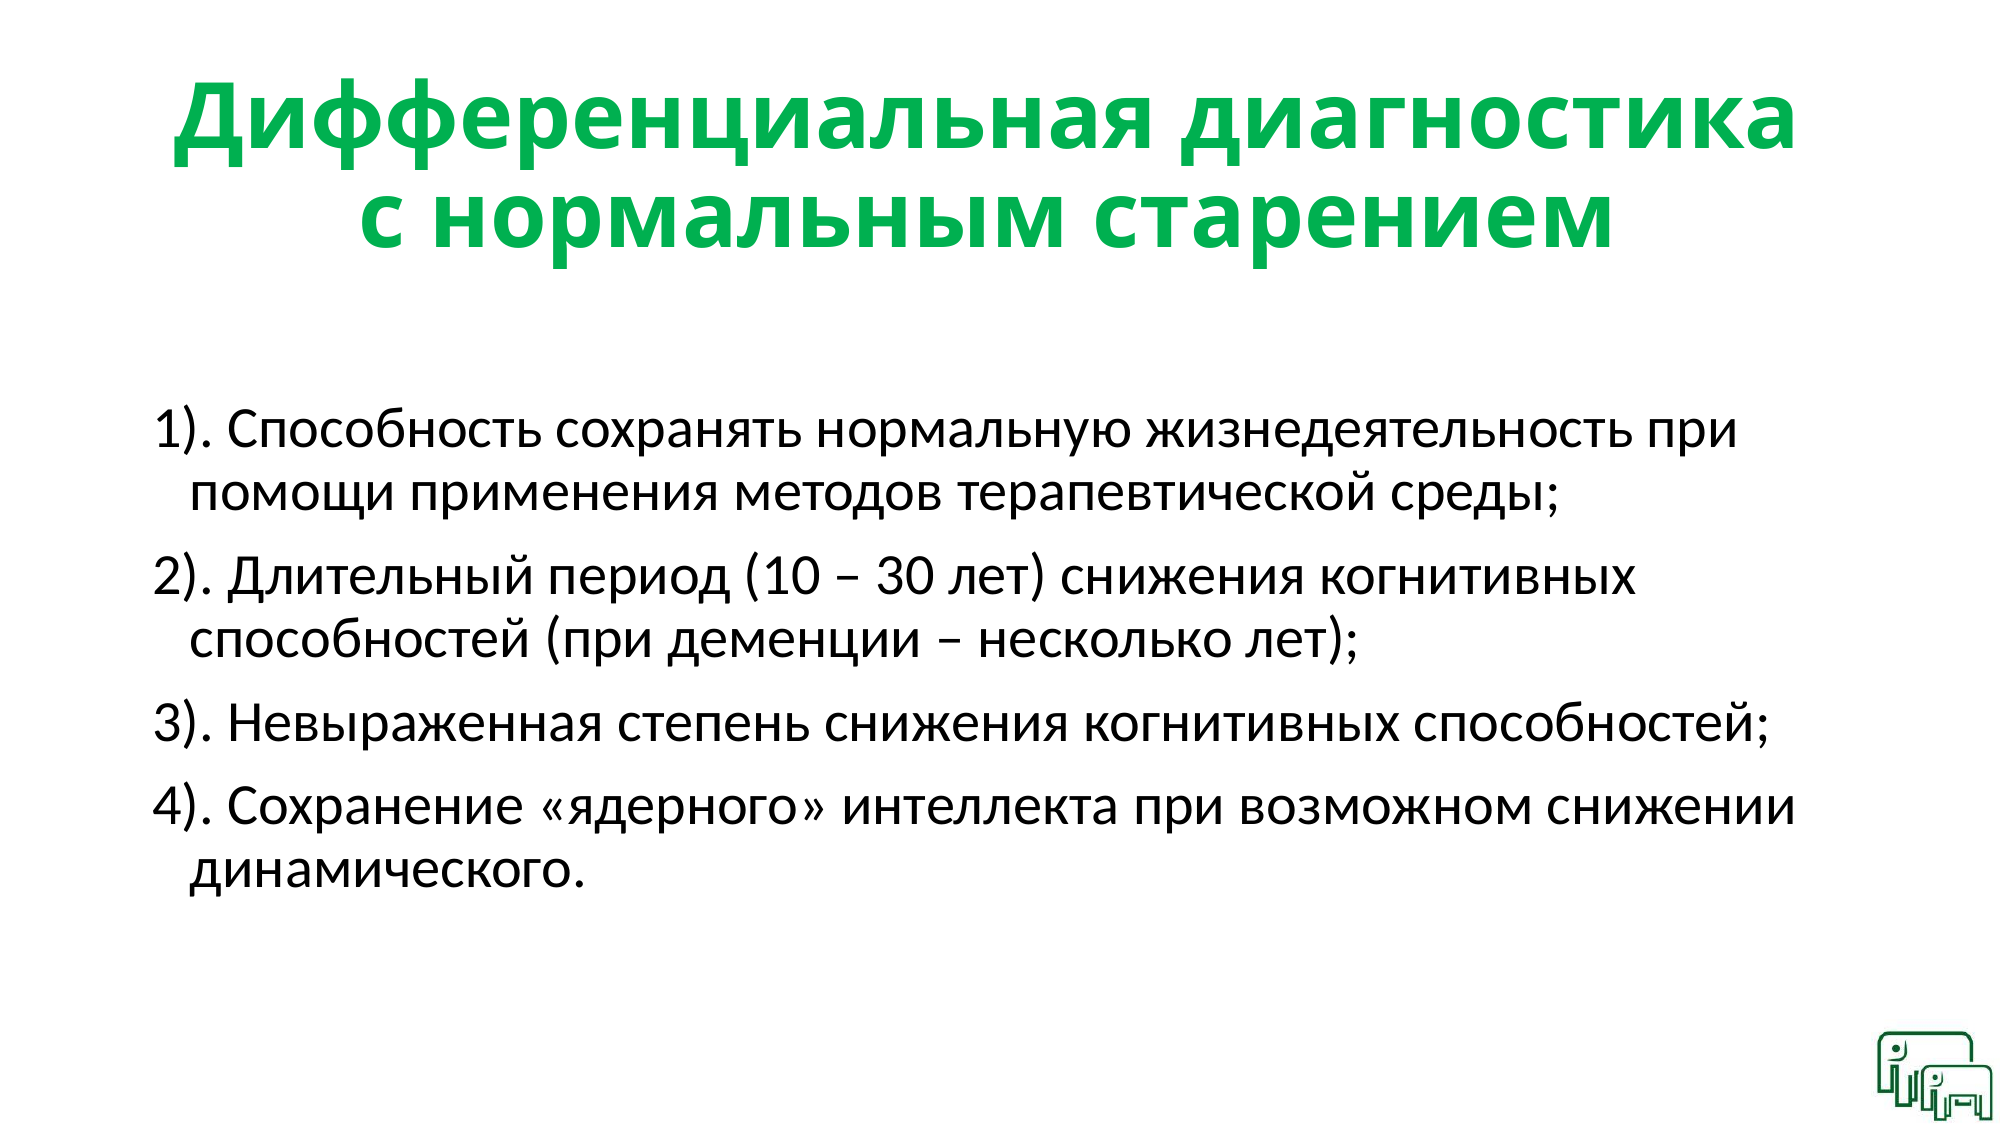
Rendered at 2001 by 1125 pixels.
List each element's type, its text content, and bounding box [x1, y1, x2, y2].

title Дифференциальная диагностика с нормальным старением [137, 59, 1863, 278]
list 1). Способность сохранять нормальную жизнедеятельность при помощи применения методов терапевтической среды; 2). Длительный период (10 – 30 лет) снижения когнитивных способностей (при деменции – несколько лет); 3). Невыраженная степень снижения когнитивных способностей; 4). Сохранение «ядерного» интеллекта при возможном снижении динамического. [137, 299, 1863, 1014]
picture [1871, 1019, 2000, 1125]
